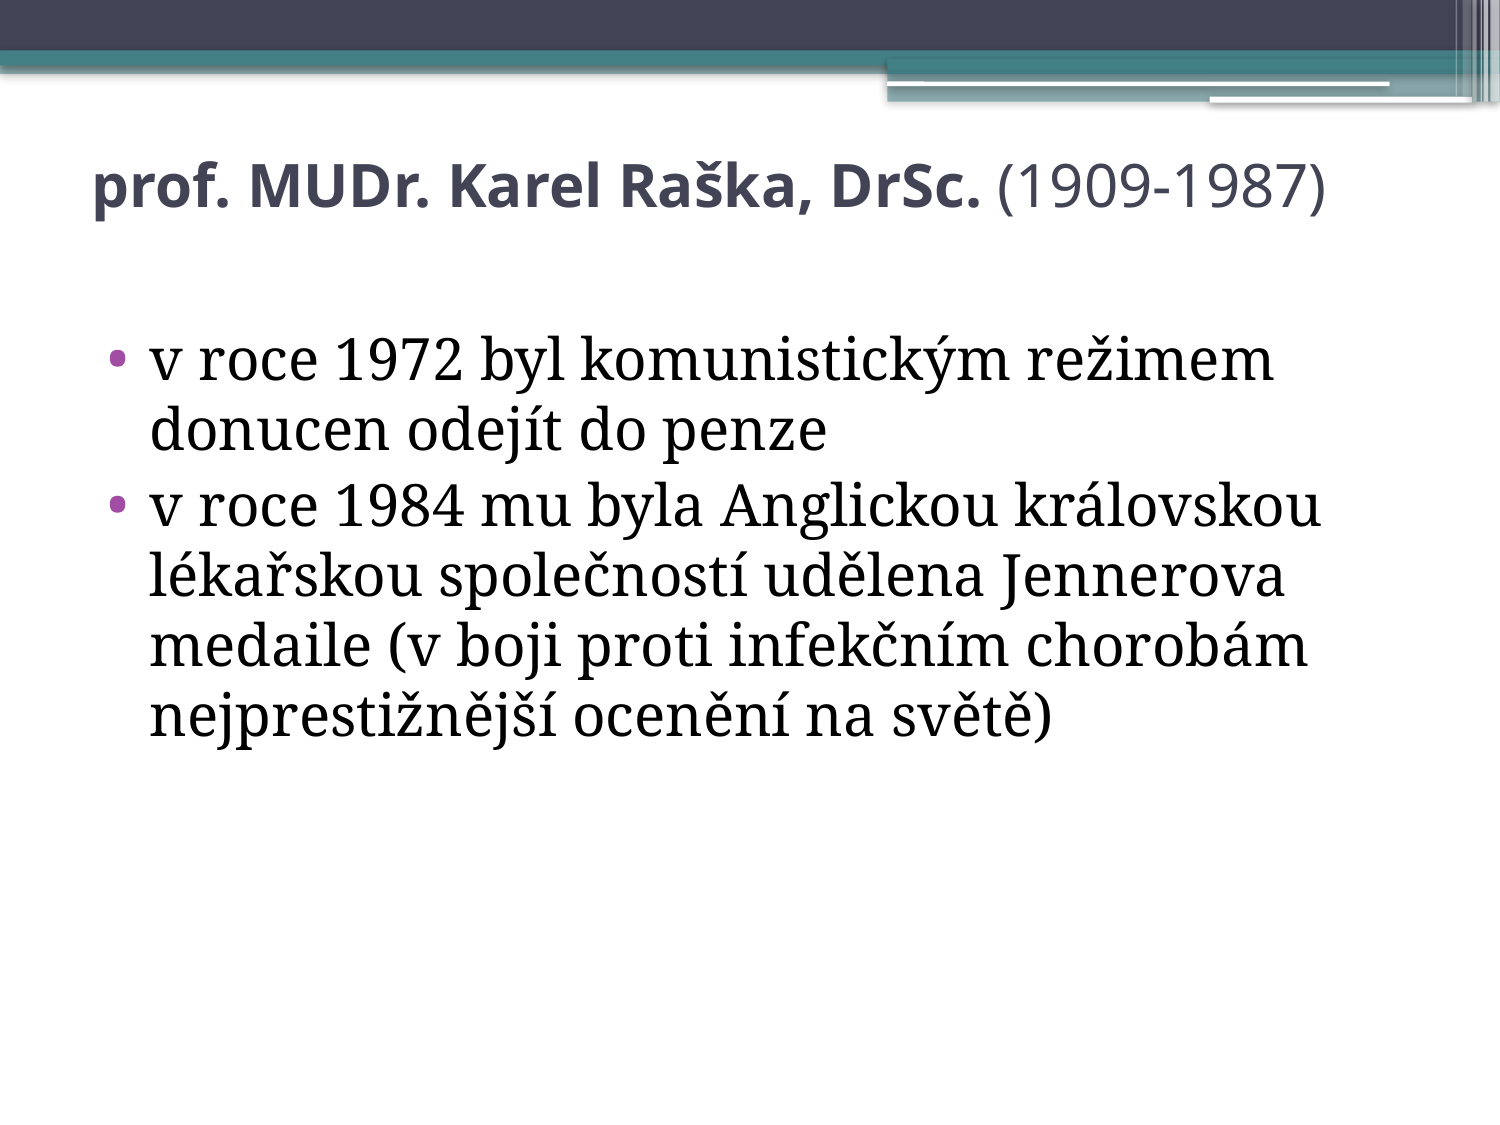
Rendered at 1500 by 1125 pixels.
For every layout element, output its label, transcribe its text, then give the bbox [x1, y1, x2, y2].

title prof. MUDr. Karel Raška, DrSc. (1909-1987) [76, 113, 1436, 327]
list v roce 1972 byl komunistickým režimem donucen odejít do penze v roce 1984 mu byla Anglickou královskou lékařskou společností udělena Jennerova medaile (v boji proti infekčním chorobám nejprestižnější ocenění na světě) [75, 314, 1425, 1079]
